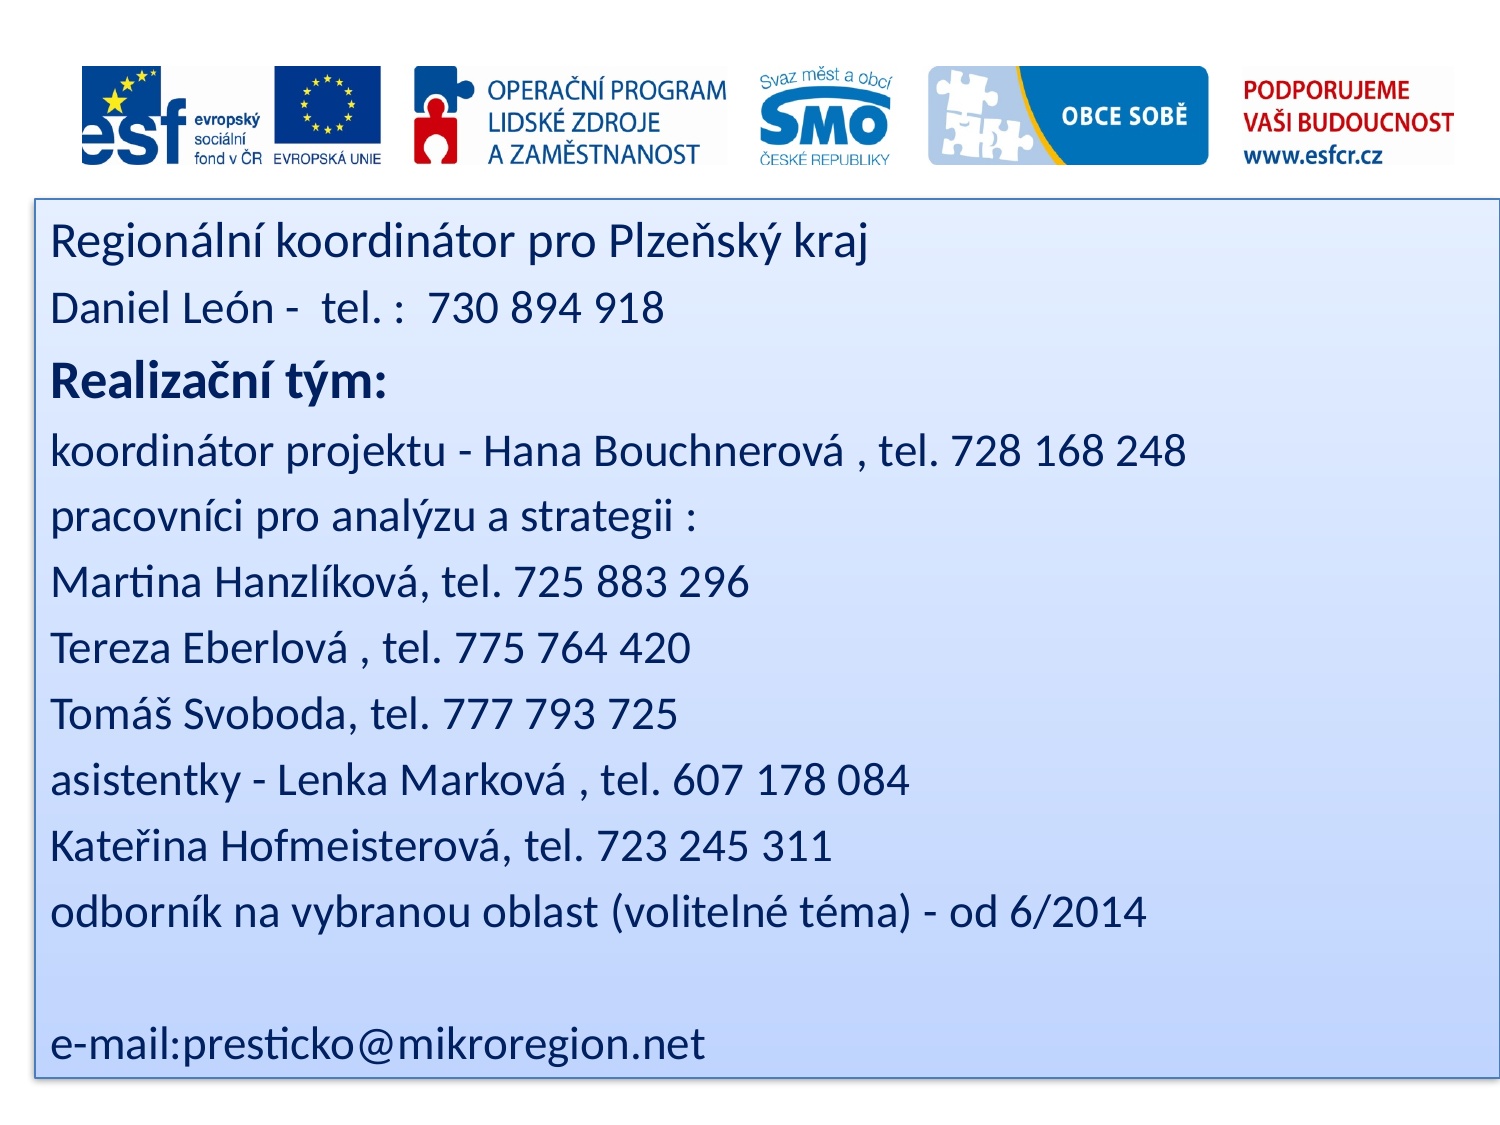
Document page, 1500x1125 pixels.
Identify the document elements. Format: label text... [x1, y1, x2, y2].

picture [81, 66, 1454, 166]
list Regionální koordinátor pro Plzeňský kraj Daniel León - tel. : 730 894 918 Realizační tým: koordinátor projektu - Hana Bouchnerová , tel. 728 168 248 pracovníci pro analýzu a strategii : Martina Hanzlíková, tel. 725 883 296 Tereza Eberlová , tel. 775 764 420 Tomáš Svoboda, tel. 777 793 725 asistentky - Lenka Marková , tel. 607 178 084 Kateřina Hofmeisterová, tel. 723 245 311 odborník na vybranou oblast (volitelné téma) - od 6/2014 e-mail:presticko@mikroregion.net [34, 198, 1500, 1079]
